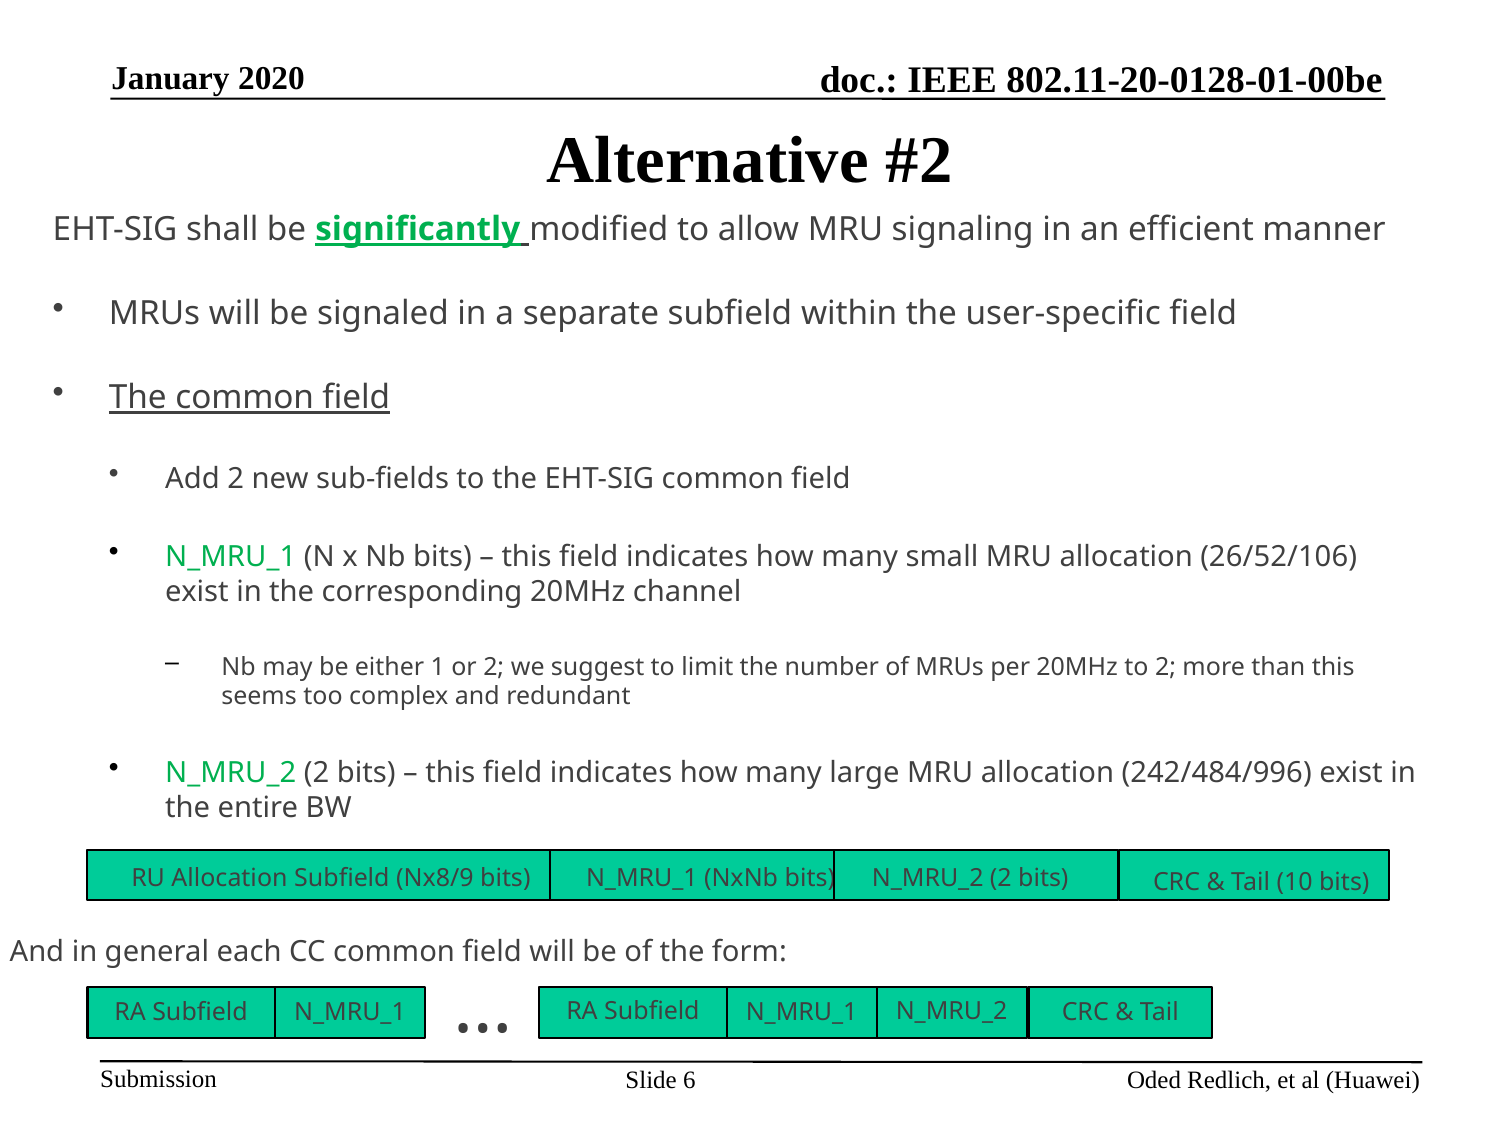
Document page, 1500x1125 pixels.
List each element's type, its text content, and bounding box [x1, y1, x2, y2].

text_box [834, 849, 1119, 901]
text_box [87, 849, 550, 901]
text_box RA Subfield [87, 987, 274, 1038]
title Alternative #2 [112, 112, 1388, 199]
text_box N_MRU_1 [726, 987, 876, 1038]
text_box … [419, 976, 529, 1056]
text_box N_MRU_2 (2 bits) [857, 854, 1084, 900]
text_box And in general each CC common field will be of the form: [0, 925, 915, 976]
text_box N_MRU_1 [274, 987, 419, 1038]
text_box [1119, 849, 1389, 901]
text_box RA Subfield [539, 987, 726, 1038]
list EHT-SIG shall be significantly modified to allow MRU signaling in an efficient manner MRUs will be signaled in a separate subfield within the user-specific field The common field Add 2 new sub-fields to the EHT-SIG common field N_MRU_1 (N x Nb bits) – this field indicates how many small MRU allocation (26/52/106) exist in the corresponding 20MHz channel Nb may be either 1 or 2; we suggest to limit the number of MRUs per 20MHz to 2; more than this seems too complex and redundant N_MRU_2 (2 bits) – this field indicates how many large MRU allocation (242/484/996) exist in the entire BW [37, 199, 1438, 913]
text_box CRC & Tail [1028, 987, 1213, 1038]
text_box RU Allocation Subfield (Nx8/9 bits) [116, 854, 546, 900]
text_box N_MRU_2 [876, 987, 1027, 1038]
text_box CRC & Tail (10 bits) [1138, 857, 1385, 903]
text_box [550, 849, 834, 901]
text_box N_MRU_1 (NxNb bits) [571, 854, 834, 900]
